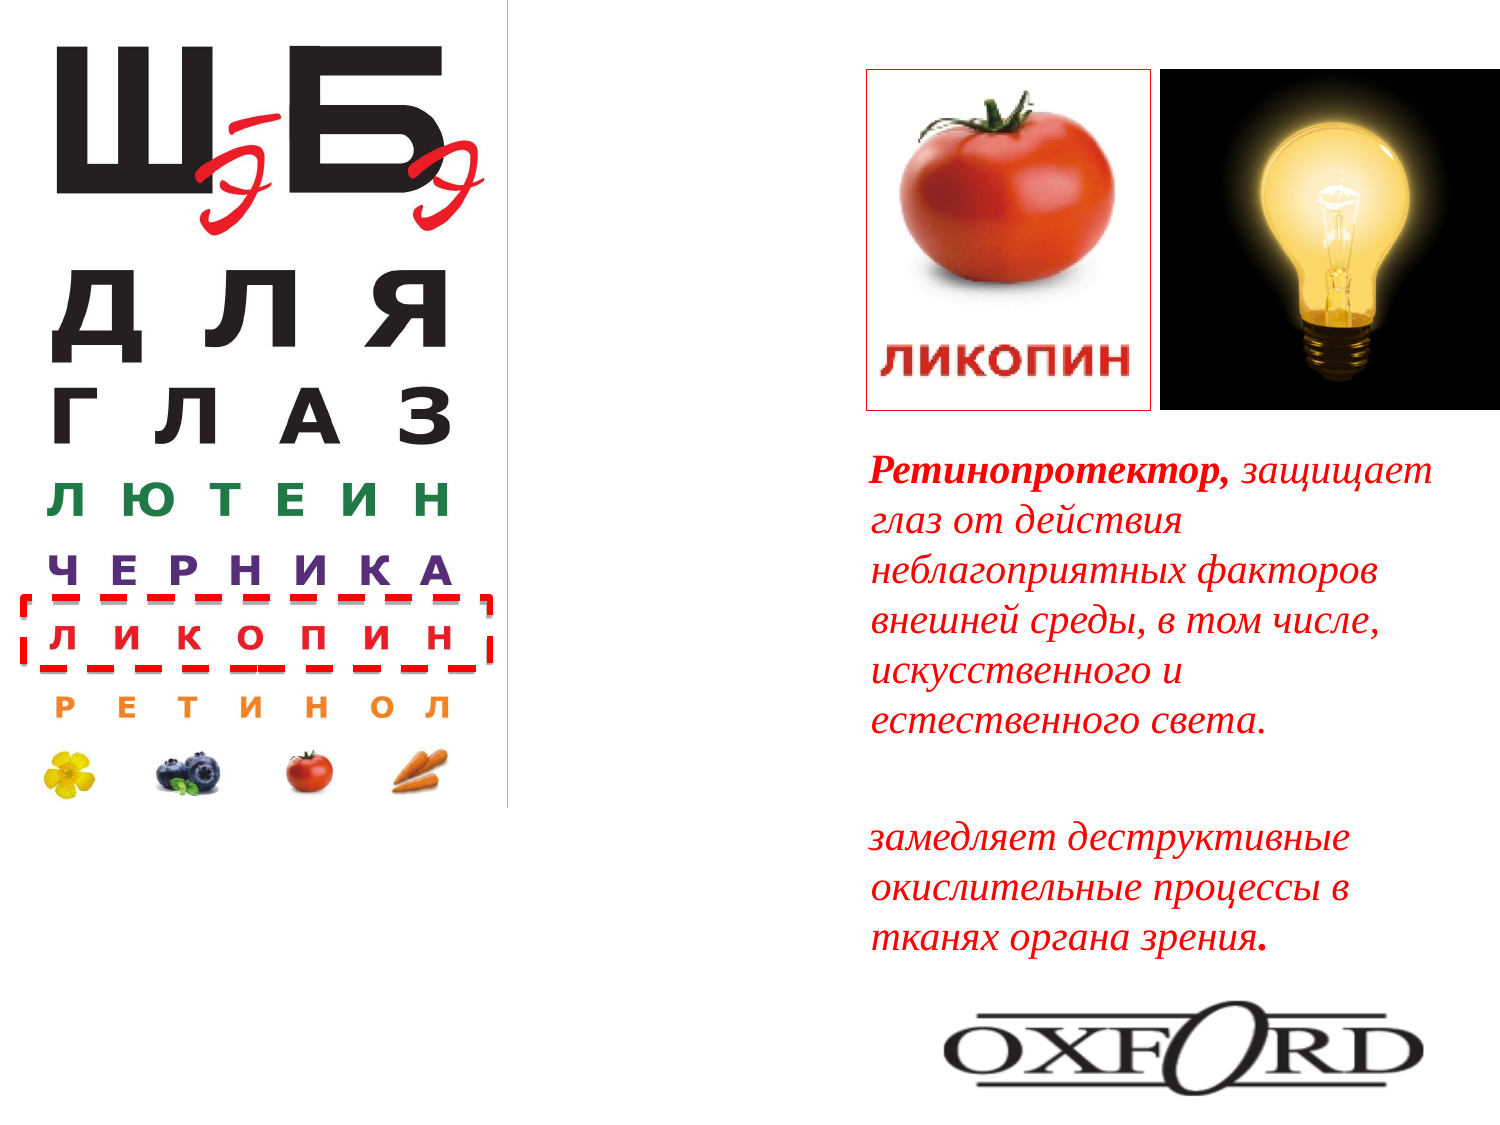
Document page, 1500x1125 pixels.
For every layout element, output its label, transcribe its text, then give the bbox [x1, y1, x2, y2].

list Ретинопротектор, защищает глаз от действия неблагоприятных факторов внешней среды, в том числе, искусственного и естественного света. замедляет деструктивные окислительные процессы в тканях органа зрения. [860, 433, 1454, 1017]
picture [866, 69, 1151, 411]
picture [0, 0, 508, 936]
picture [1159, 69, 1500, 411]
picture [938, 1017, 1433, 1104]
